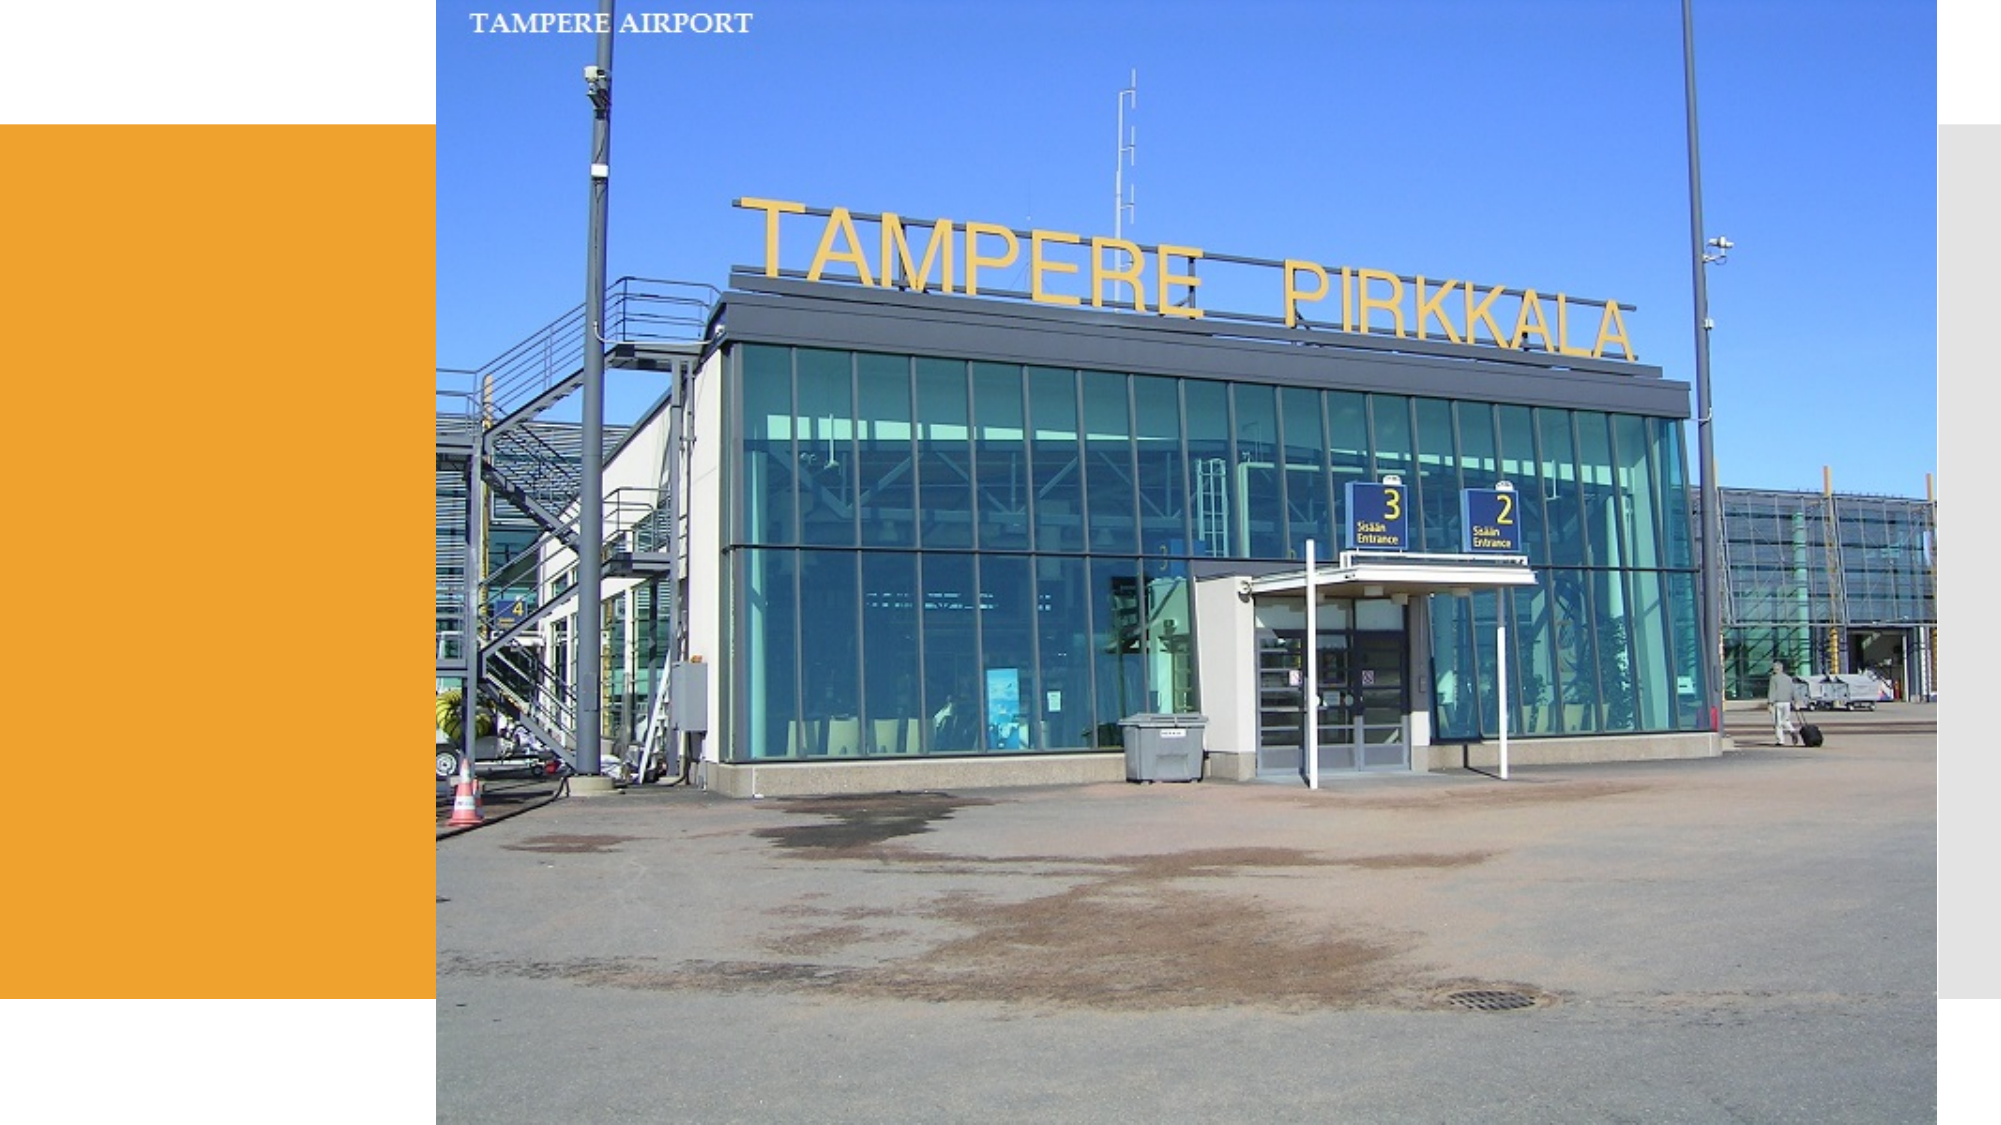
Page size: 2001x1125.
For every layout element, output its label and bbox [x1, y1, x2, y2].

list [436, 0, 1937, 1125]
